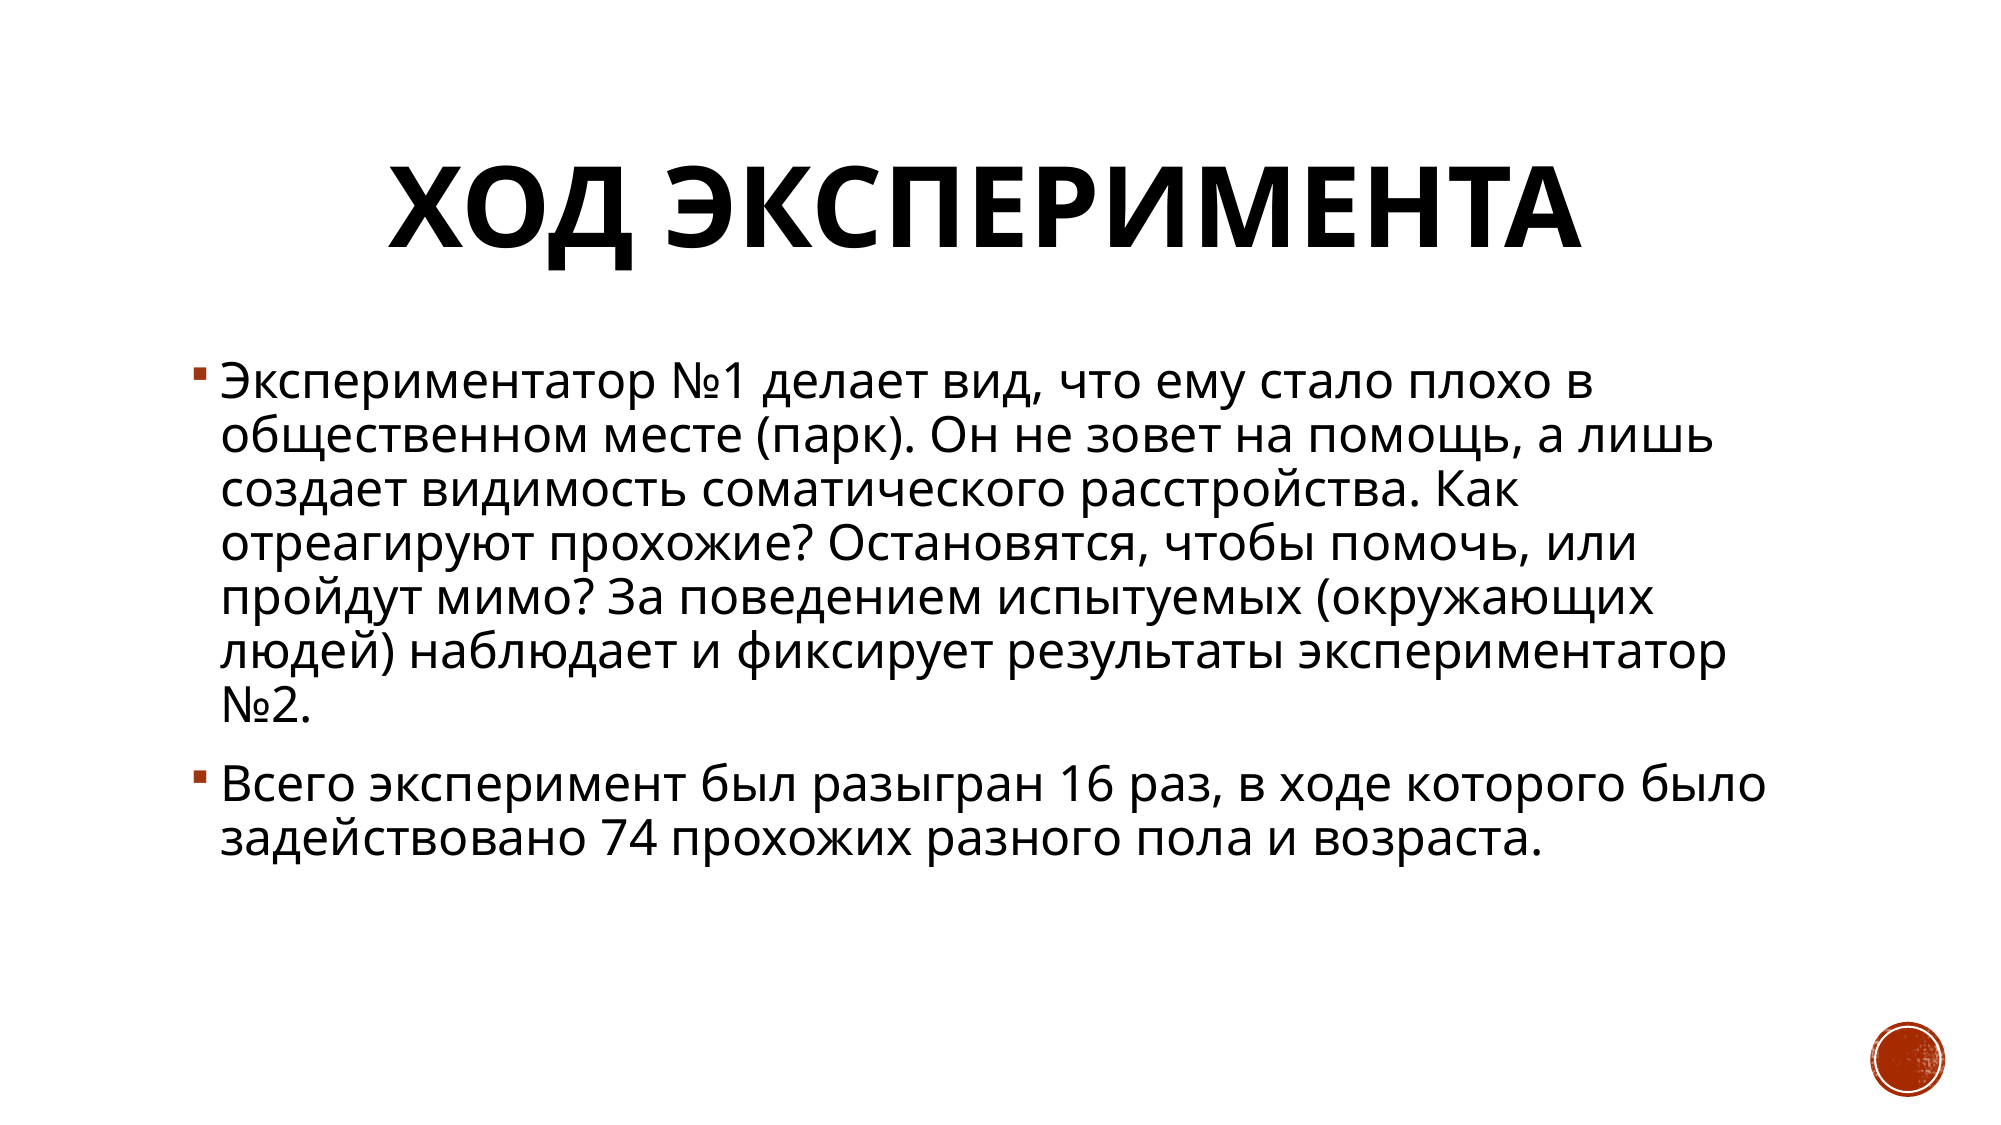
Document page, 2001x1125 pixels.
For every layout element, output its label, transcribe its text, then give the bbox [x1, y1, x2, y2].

title Ход эксперимента [175, 79, 1826, 344]
list Экспериментатор №1 делает вид, что ему стало плохо в общественном месте (парк). Он не зовет на помощь, а лишь создает видимость соматического расстройства. Как отреагируют прохожие? Остановятся, чтобы помочь, или пройдут мимо? За поведением испытуемых (окружающих людей) наблюдает и фиксирует результаты экспериментатор №2. Всего эксперимент был разыгран 16 раз, в ходе которого было задействовано 74 прохожих разного пола и возраста. [175, 348, 1826, 1013]
